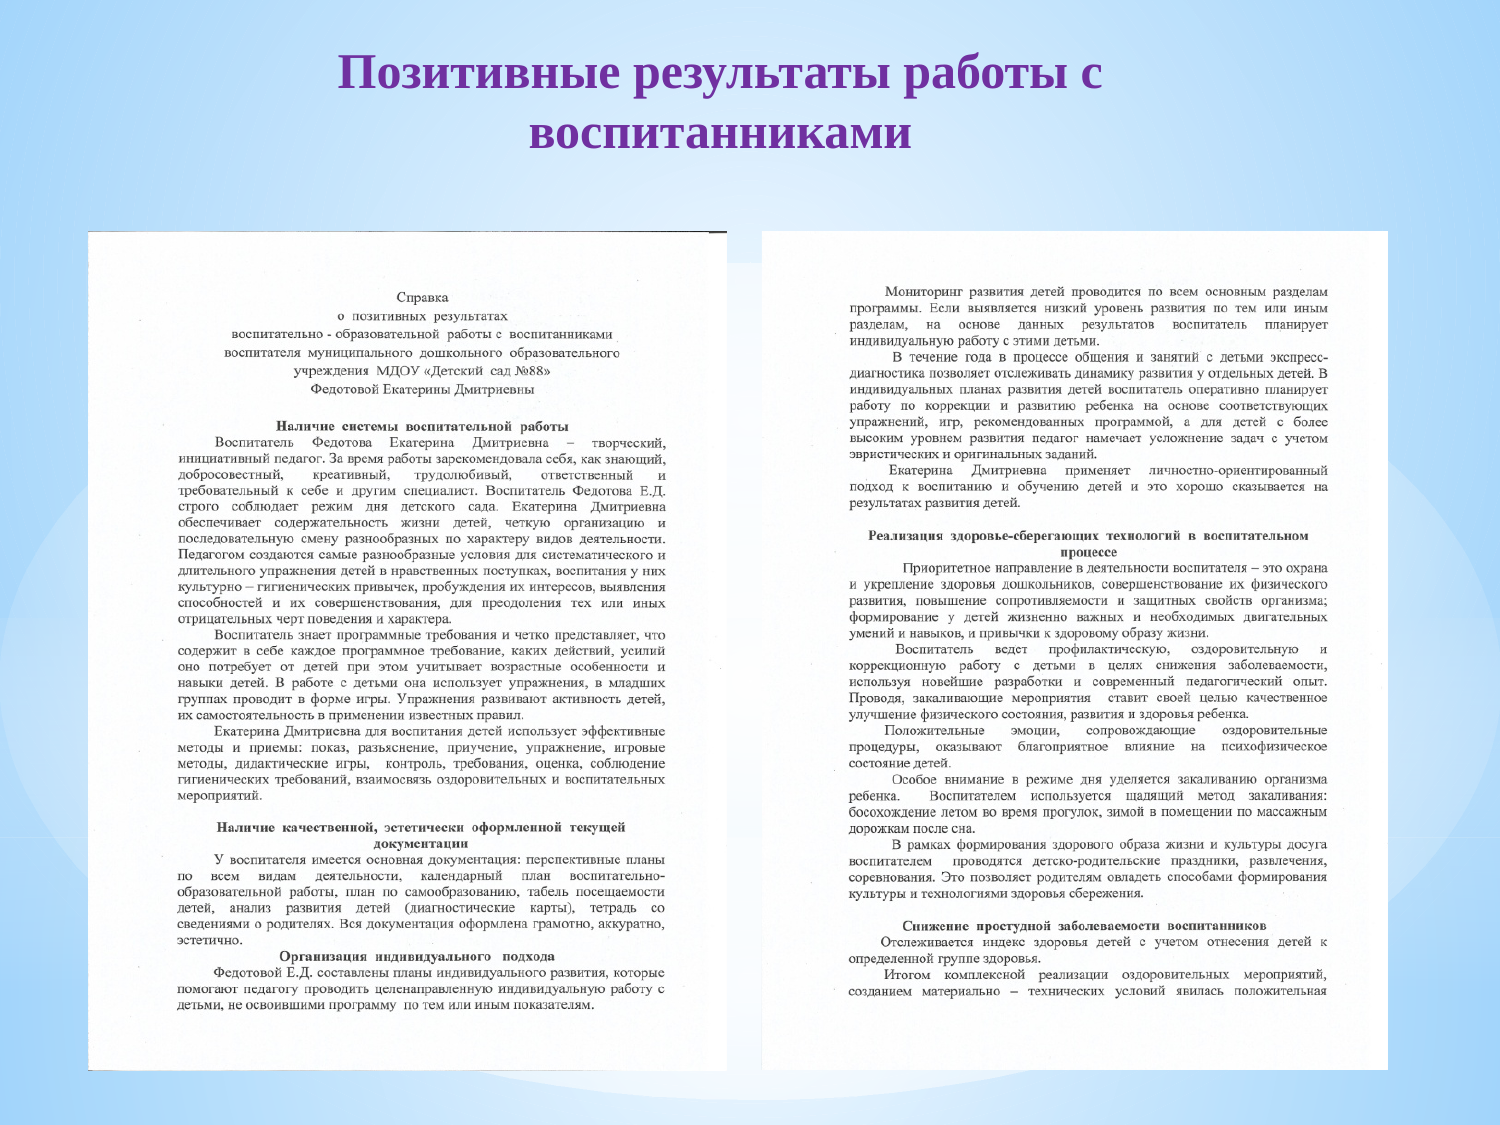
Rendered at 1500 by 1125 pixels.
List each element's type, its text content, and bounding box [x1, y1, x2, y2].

picture [88, 231, 727, 1071]
text_box Позитивные результаты работы с воспитанниками [159, 30, 1282, 166]
picture [761, 231, 1400, 1083]
